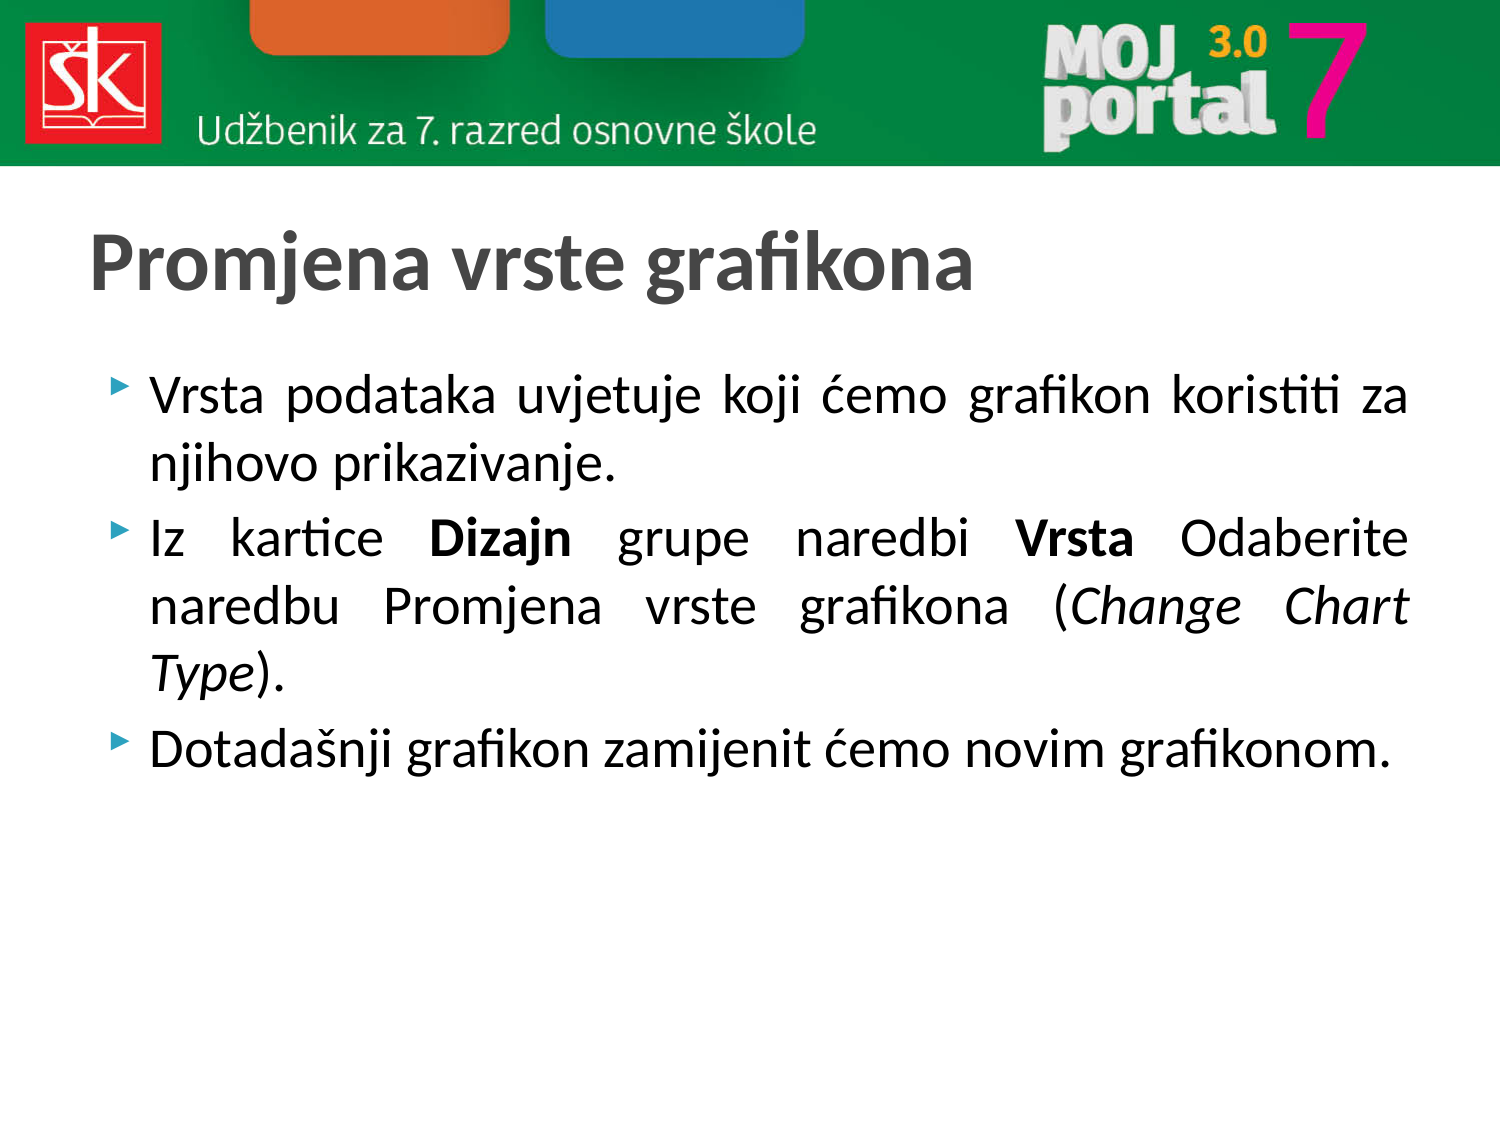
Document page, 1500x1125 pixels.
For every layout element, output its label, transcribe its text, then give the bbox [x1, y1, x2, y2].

picture [0, 0, 1500, 1125]
title Promjena vrste grafikona [75, 162, 1425, 350]
list Vrsta podataka uvjetuje koji ćemo grafikon koristiti za njihovo prikazivanje. Iz kartice Dizajn grupe naredbi Vrsta Odaberite naredbu Promjena vrste grafikona (Change Chart Type). Dotadašnji grafikon zamijenit ćemo novim grafikonom. [75, 350, 1425, 986]
